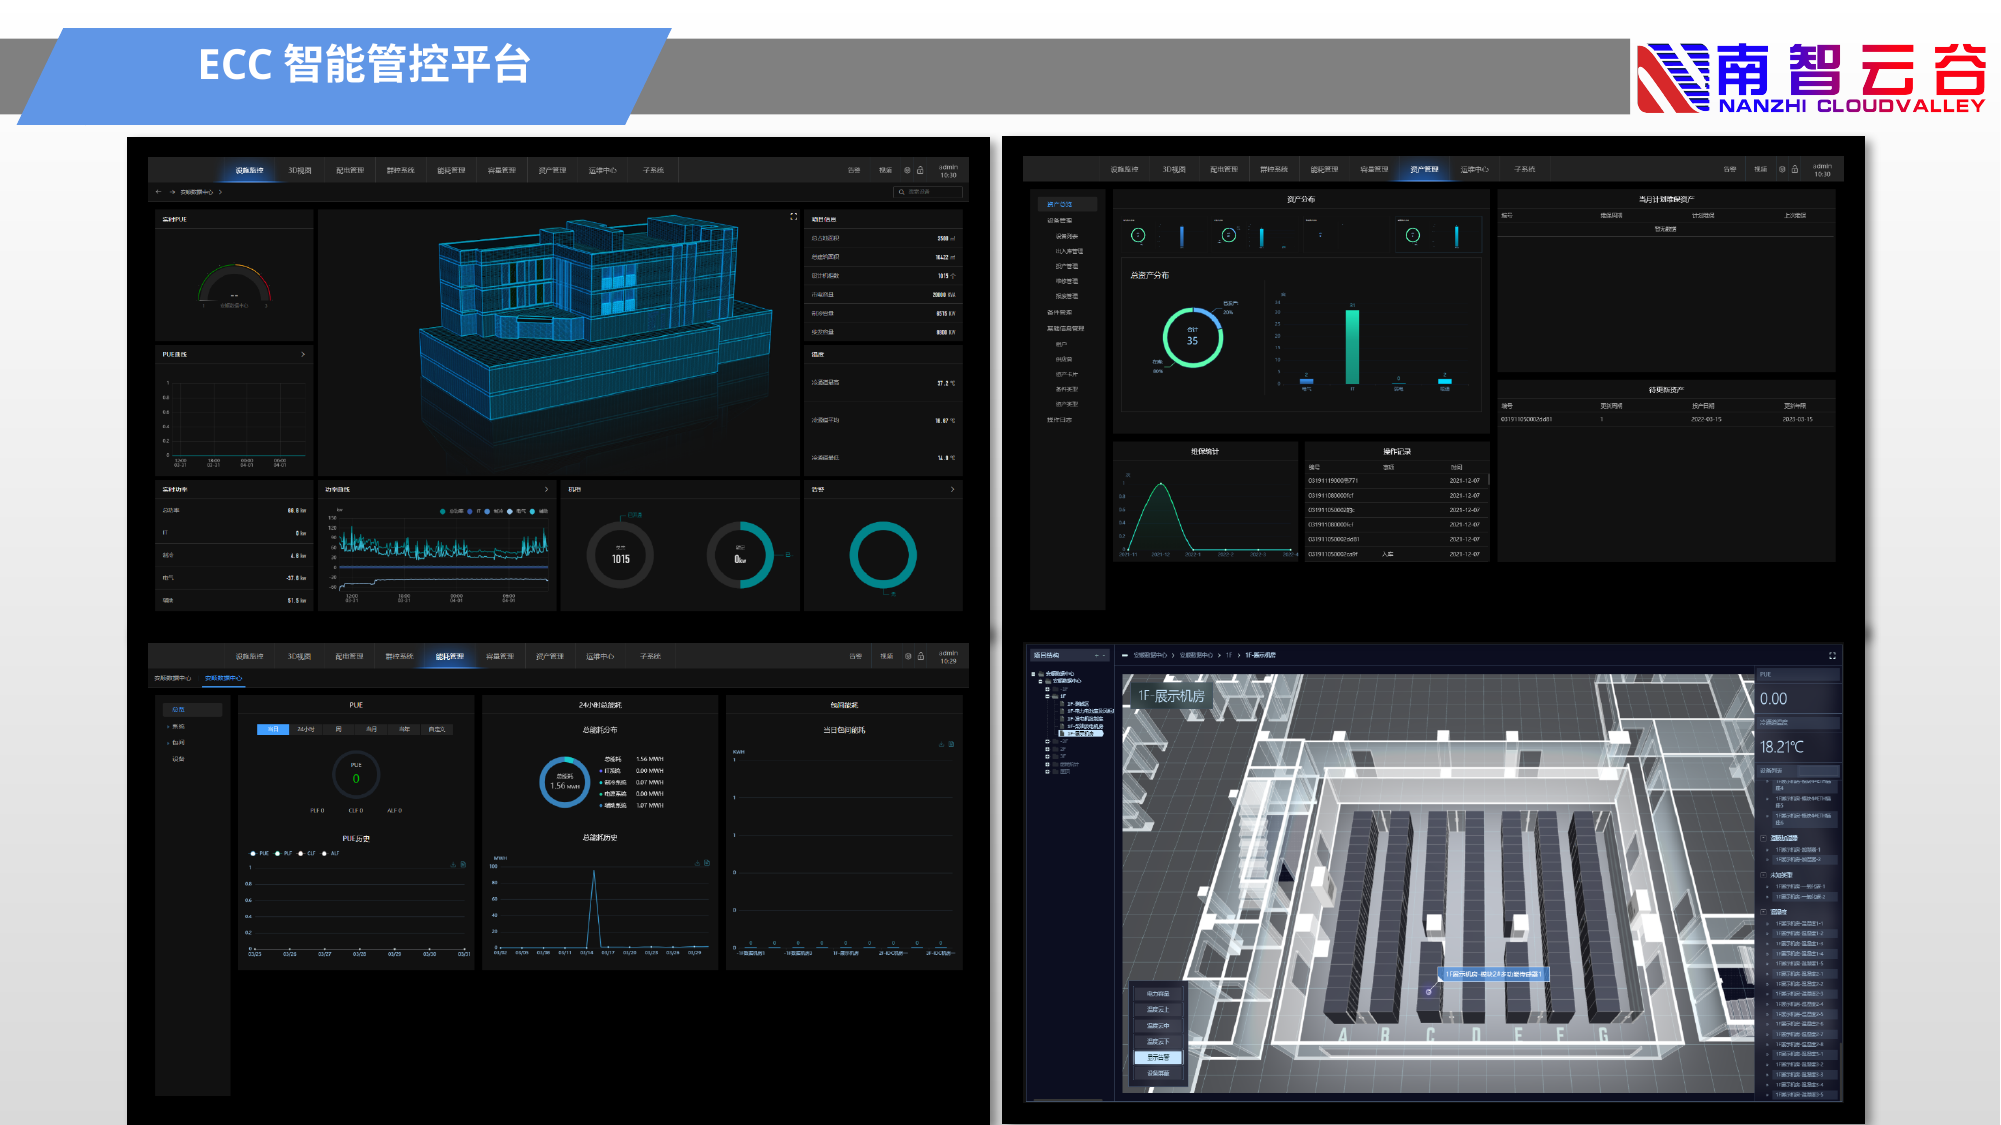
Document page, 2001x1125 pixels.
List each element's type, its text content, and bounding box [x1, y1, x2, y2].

text_box ECC智能管控平台 [113, 30, 618, 96]
picture [147, 157, 970, 618]
picture [147, 643, 970, 1104]
picture [1022, 156, 1844, 617]
picture [1022, 642, 1844, 1103]
picture [1633, 37, 1991, 116]
